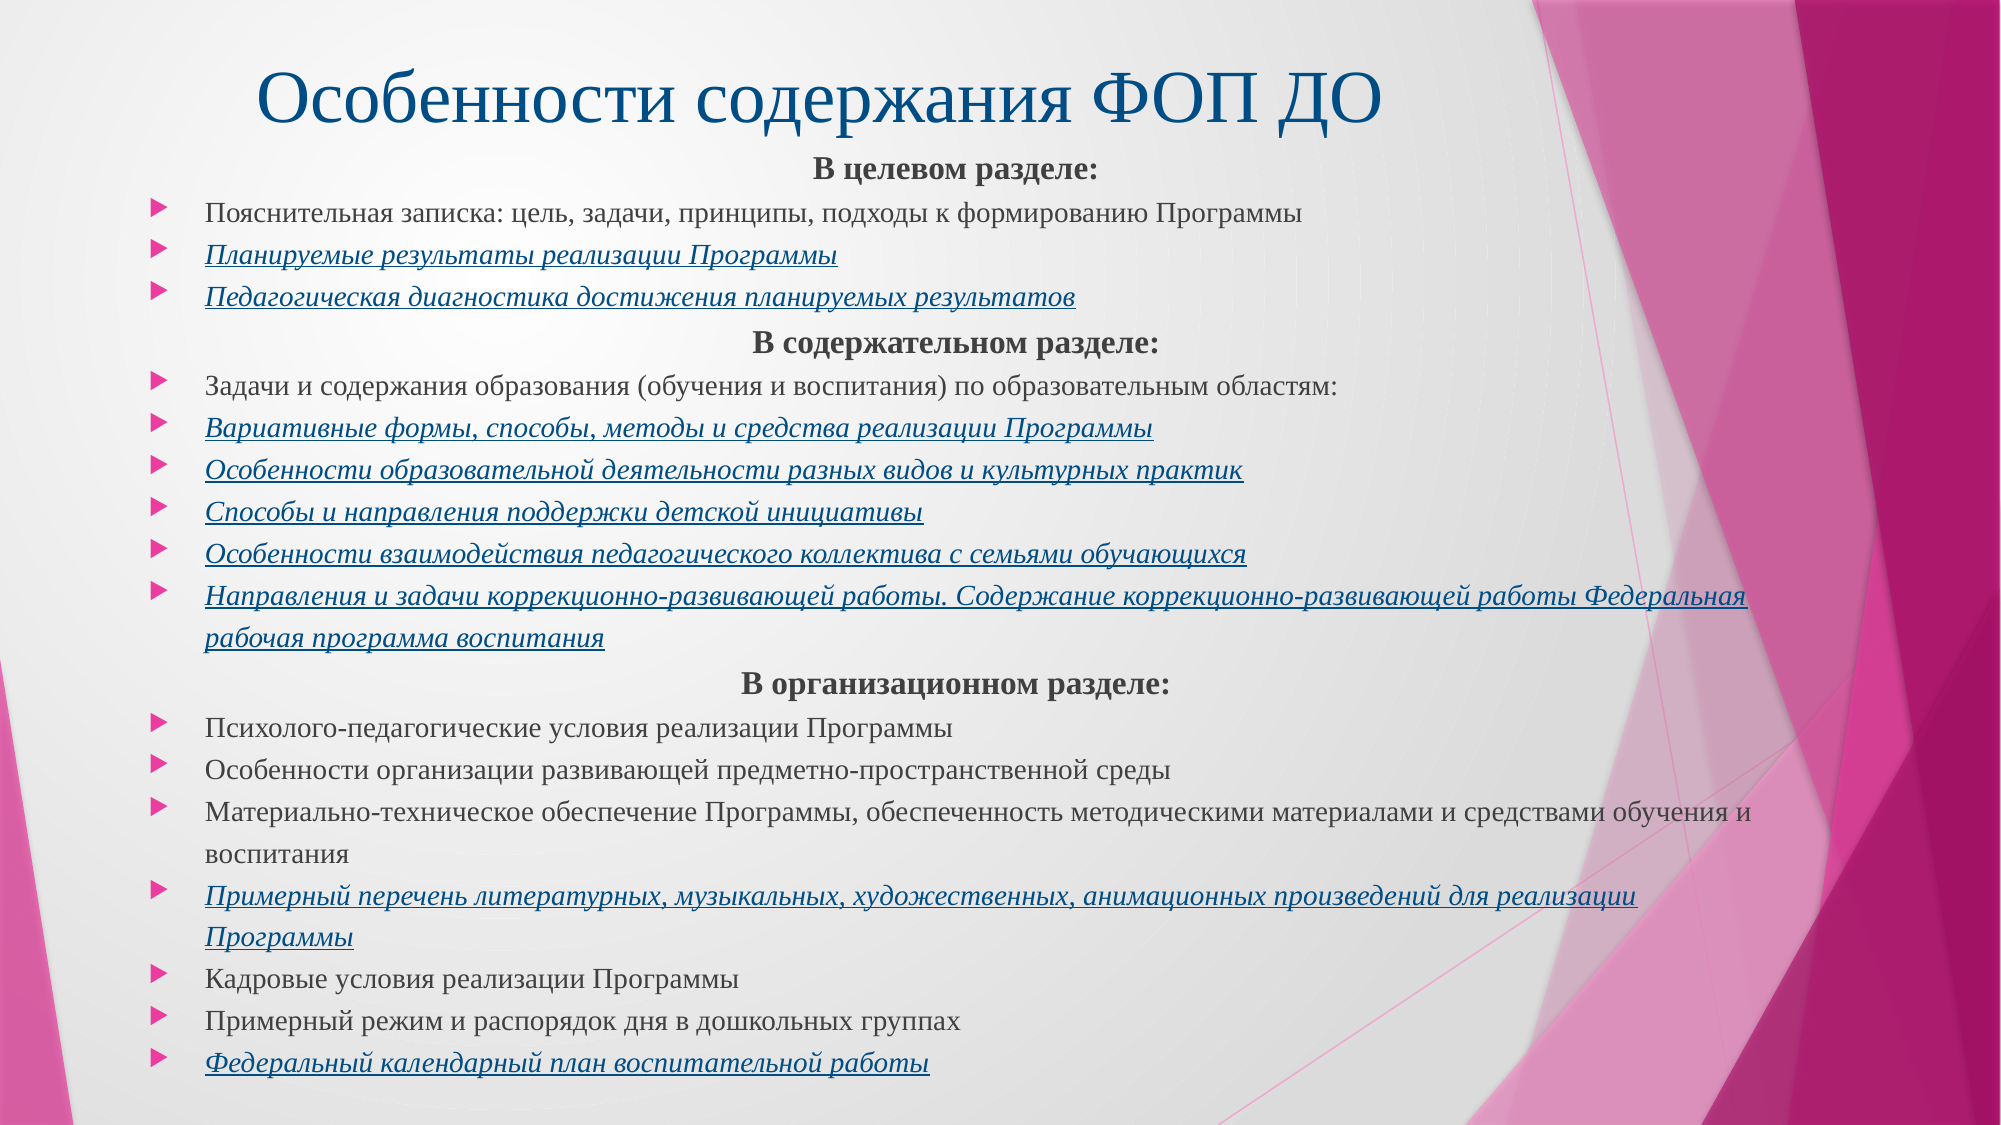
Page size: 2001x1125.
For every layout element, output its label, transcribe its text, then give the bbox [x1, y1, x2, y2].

title Особенности содержания ФОП ДО [111, 40, 1531, 174]
list В целевом разделе: Пояснительная записка: цель, задачи, принципы, подходы к формированию Программы Планируемые результаты реализации Программы Педагогическая диагностика достижения планируемых результатов В содержательном разделе: Задачи и содержания образования (обучения и воспитания) по образовательным областям: Вариативные формы, способы, методы и средства реализации Программы Особенности образовательной деятельности разных видов и культурных практик Способы и направления поддержки детской инициативы Особенности взаимодействия педагогического коллектива с семьями обучающихся Направления и задачи коррекционно-развивающей работы. Содержание коррекционно-развивающей работы Федеральная рабочая программа воспитания В организационном разделе: Психолого-педагогические условия реализации Программы Особенности организации развивающей предметно-пространственной среды Материально-техническое обеспечение Программы, обеспеченность методическими материалами и средствами обучения и воспитания Примерный перечень литературных, музыкальных, художественных, анимационных произведений для реализации Программы Кадровые условия реализации Программы Примерный режим и распорядок дня в дошкольных группах Федеральный календарный план воспитательной работы [133, 130, 1780, 1125]
